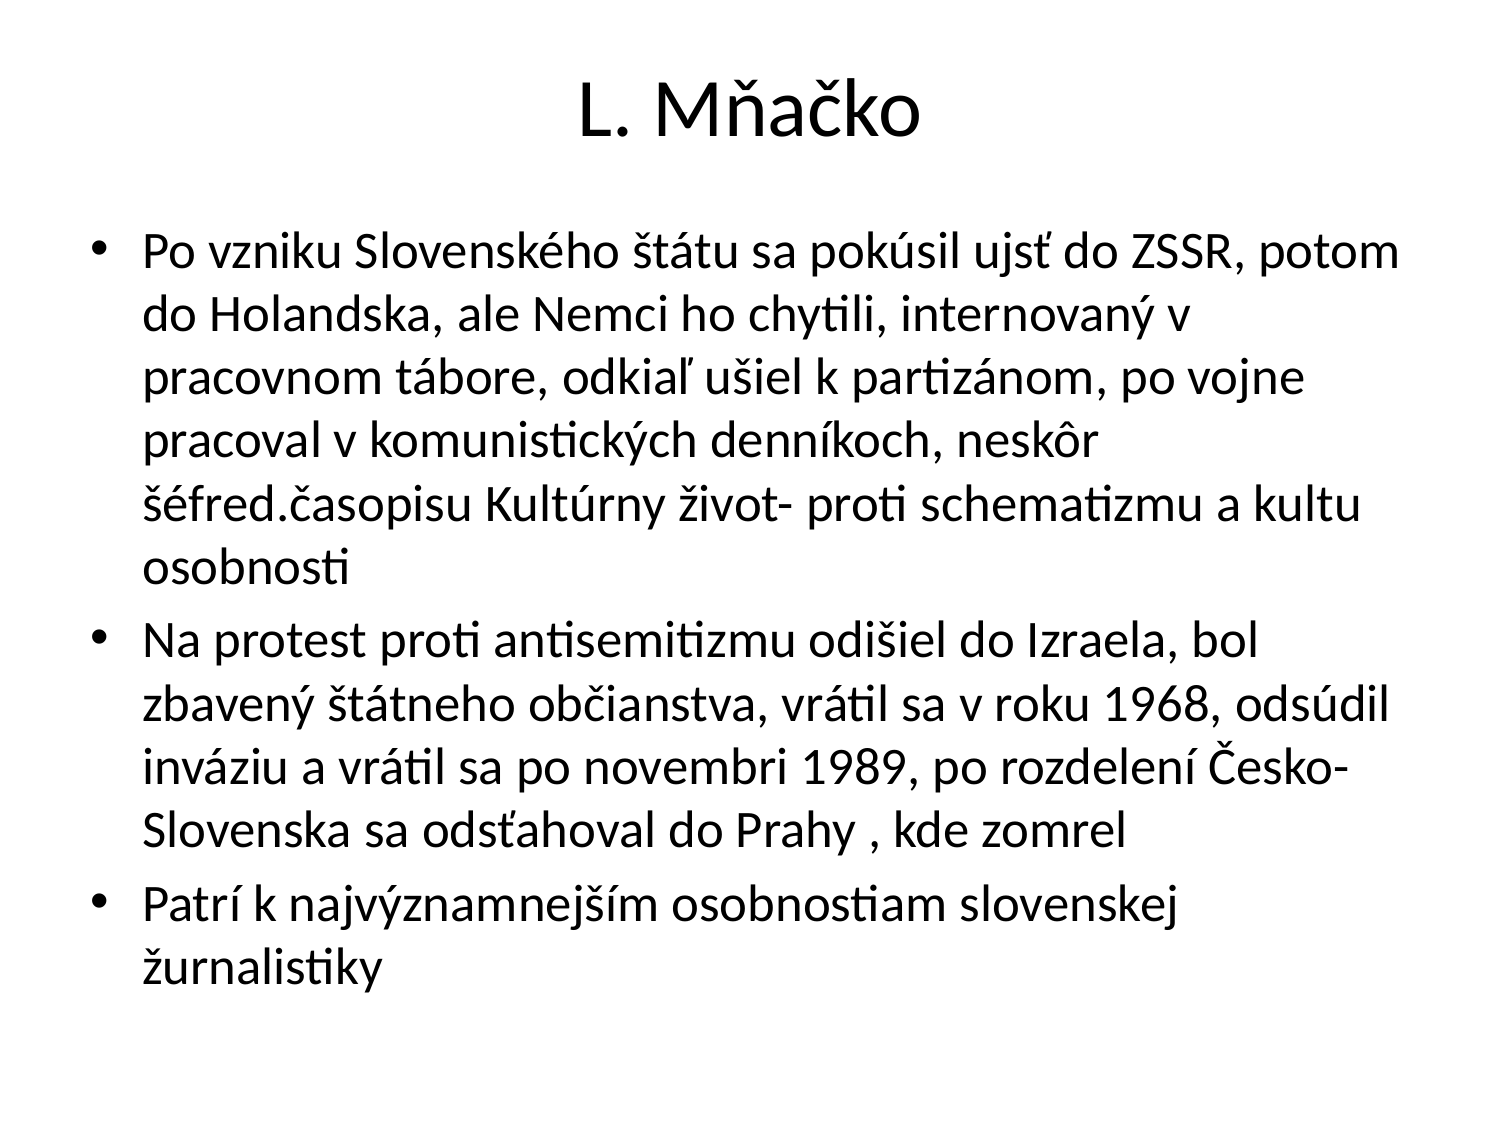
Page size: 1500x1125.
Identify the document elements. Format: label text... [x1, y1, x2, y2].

title L. Mňačko [75, 45, 1425, 161]
list Po vzniku Slovenského štátu sa pokúsil ujsť do ZSSR, potom do Holandska, ale Nemci ho chytili, internovaný v pracovnom tábore, odkiaľ ušiel k partizánom, po vojne pracoval v komunistických denníkoch, neskôr šéfred.časopisu Kultúrny život- proti schematizmu a kultu osobnosti Na protest proti antisemitizmu odišiel do Izraela, bol zbavený štátneho občianstva, vrátil sa v roku 1968, odsúdil inváziu a vrátil sa po novembri 1989, po rozdelení Česko-Slovenska sa odsťahoval do Prahy , kde zomrel Patrí k najvýznamnejším osobnostiam slovenskej žurnalistiky [75, 208, 1425, 1005]
